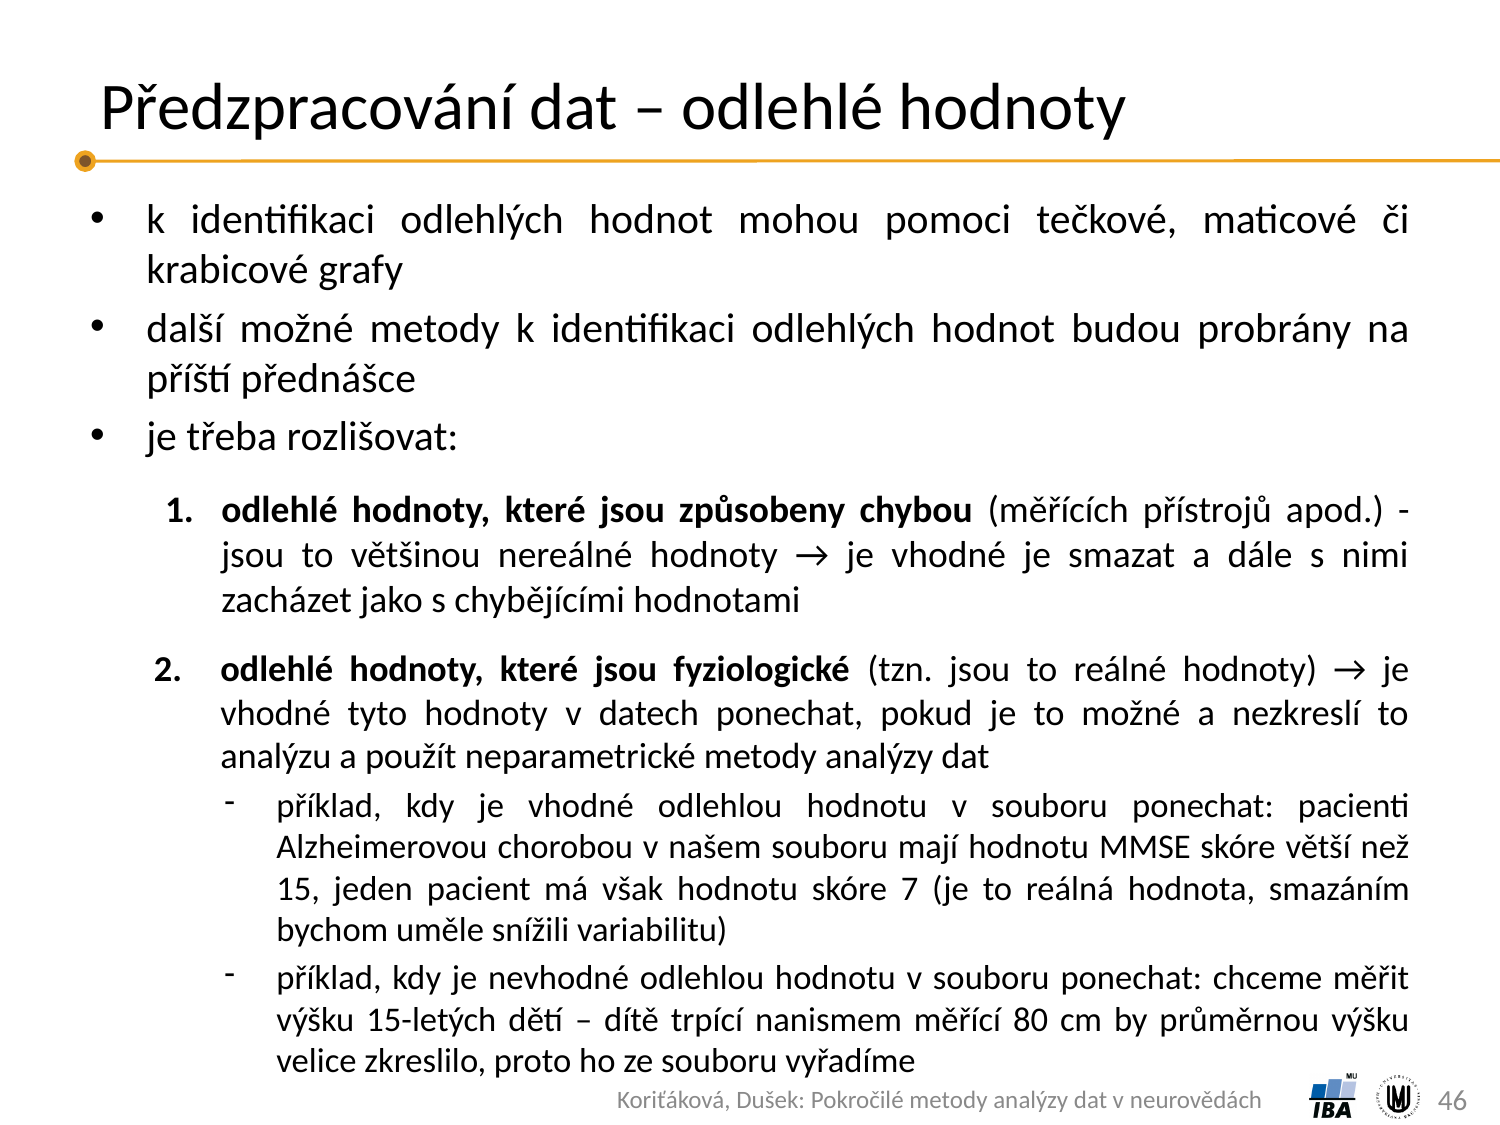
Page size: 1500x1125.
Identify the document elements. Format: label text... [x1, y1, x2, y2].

text_box odlehlé hodnoty, které jsou fyziologické (tzn. jsou to reálné hodnoty) → je vhodné tyto hodnoty v datech ponechat, pokud je to možné a nezkreslí to analýzu a použít neparametrické metody analýzy dat příklad, kdy je vhodné odlehlou hodnotu v souboru ponechat: pacienti Alzheimerovou chorobou v našem souboru mají hodnotu MMSE skóre větší než 15, jeden pacient má však hodnotu skóre 7 (je to reálná hodnota, smazáním bychom uměle snížili variabilitu) příklad, kdy je nevhodné odlehlou hodnotu v souboru ponechat: chceme měřit výšku 15-letých dětí – dítě trpící nanismem měřící 80 cm by průměrnou výšku velice zkreslilo, proto ho ze souboru vyřadíme [74, 638, 1425, 1087]
title Předzpracování dat – odlehlé hodnoty [85, 45, 1424, 161]
slide_number 46 [1132, 1072, 1483, 1125]
text_box odlehlé hodnoty, které jsou způsobeny chybou (měřících přístrojů apod.) - jsou to většinou nereálné hodnoty → je vhodné je smazat a dále s nimi zacházet jako s chybějícími hodnotami [74, 477, 1425, 638]
list k identifikaci odlehlých hodnot mohou pomoci tečkové, maticové či krabicové grafy další možné metody k identifikaci odlehlých hodnot budou probrány na příští přednášce je třeba rozlišovat: [75, 184, 1425, 477]
